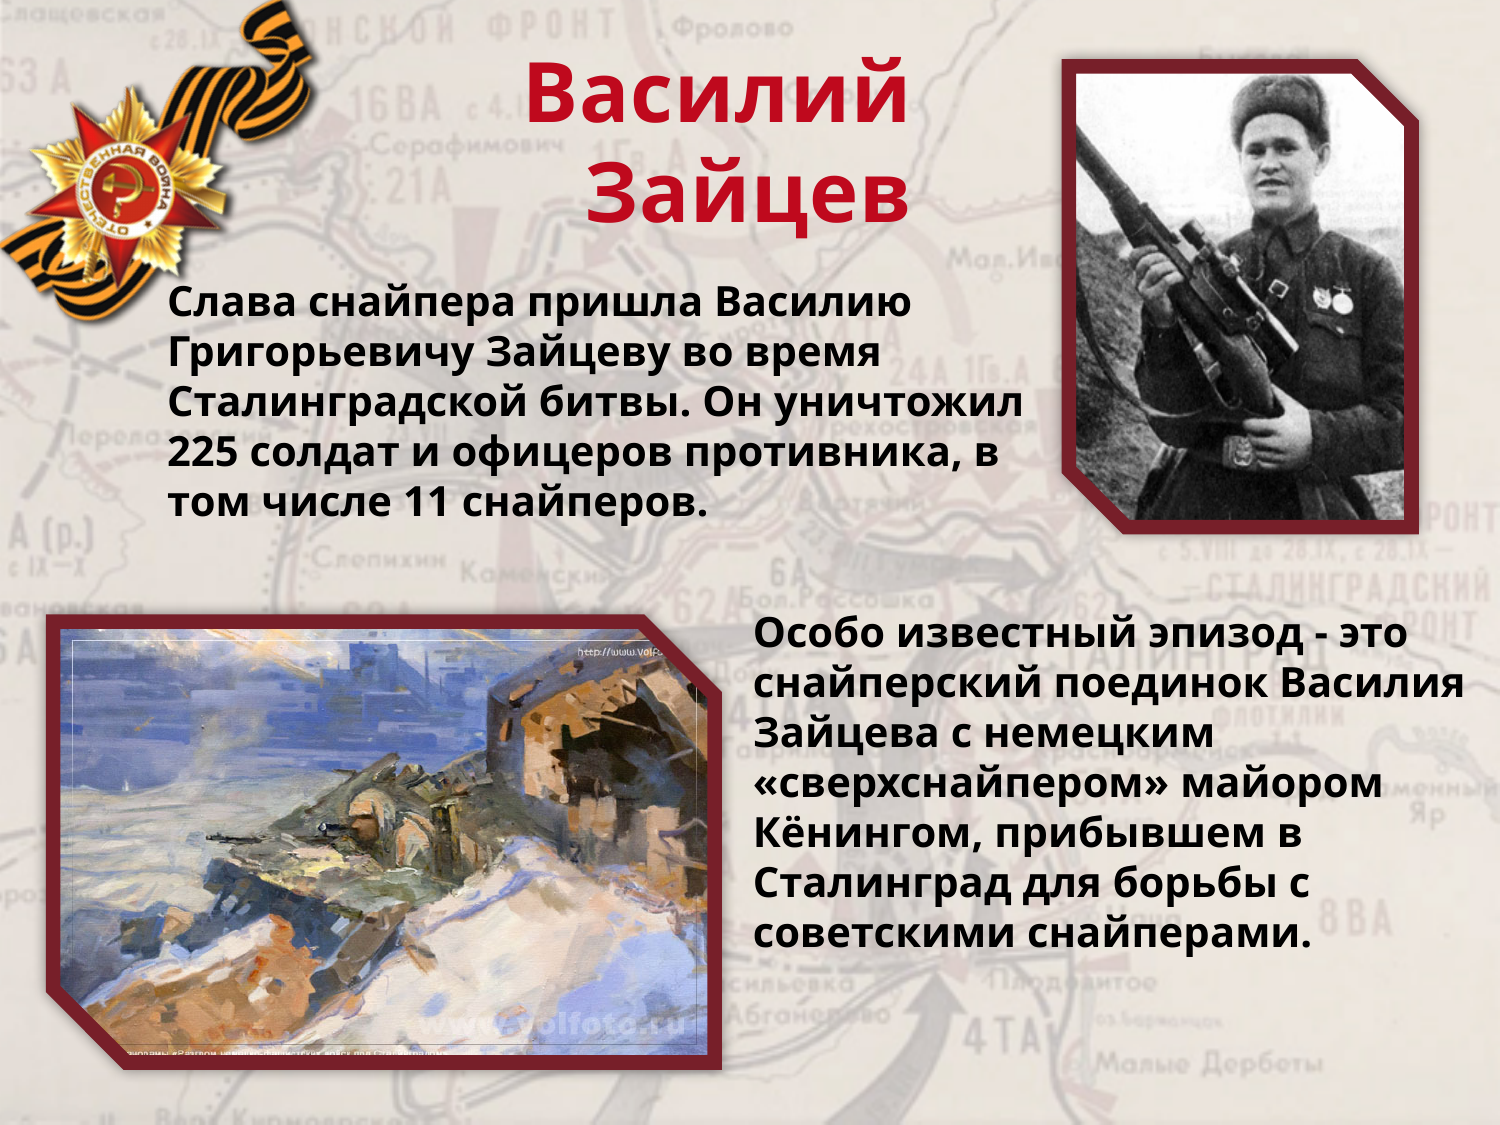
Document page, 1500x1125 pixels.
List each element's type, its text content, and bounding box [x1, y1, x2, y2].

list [52, 621, 715, 1063]
picture [0, 0, 1500, 1125]
title Василий Зайцев [372, 113, 928, 247]
text_box Особо известный эпизод - это снайперский поединок Василия Зайцева с немецким «сверхснайпером» майором Кёнингом, прибывшем в Сталинград для борьбы с советскими снайперами. [738, 597, 1500, 963]
text_box Слава снайпера пришла Василию Григорьевичу Зайцеву во время Сталинградской битвы. Он уничтожил 225 солдат и офицеров противника, в том числе 11 снайперов. [152, 267, 1058, 532]
